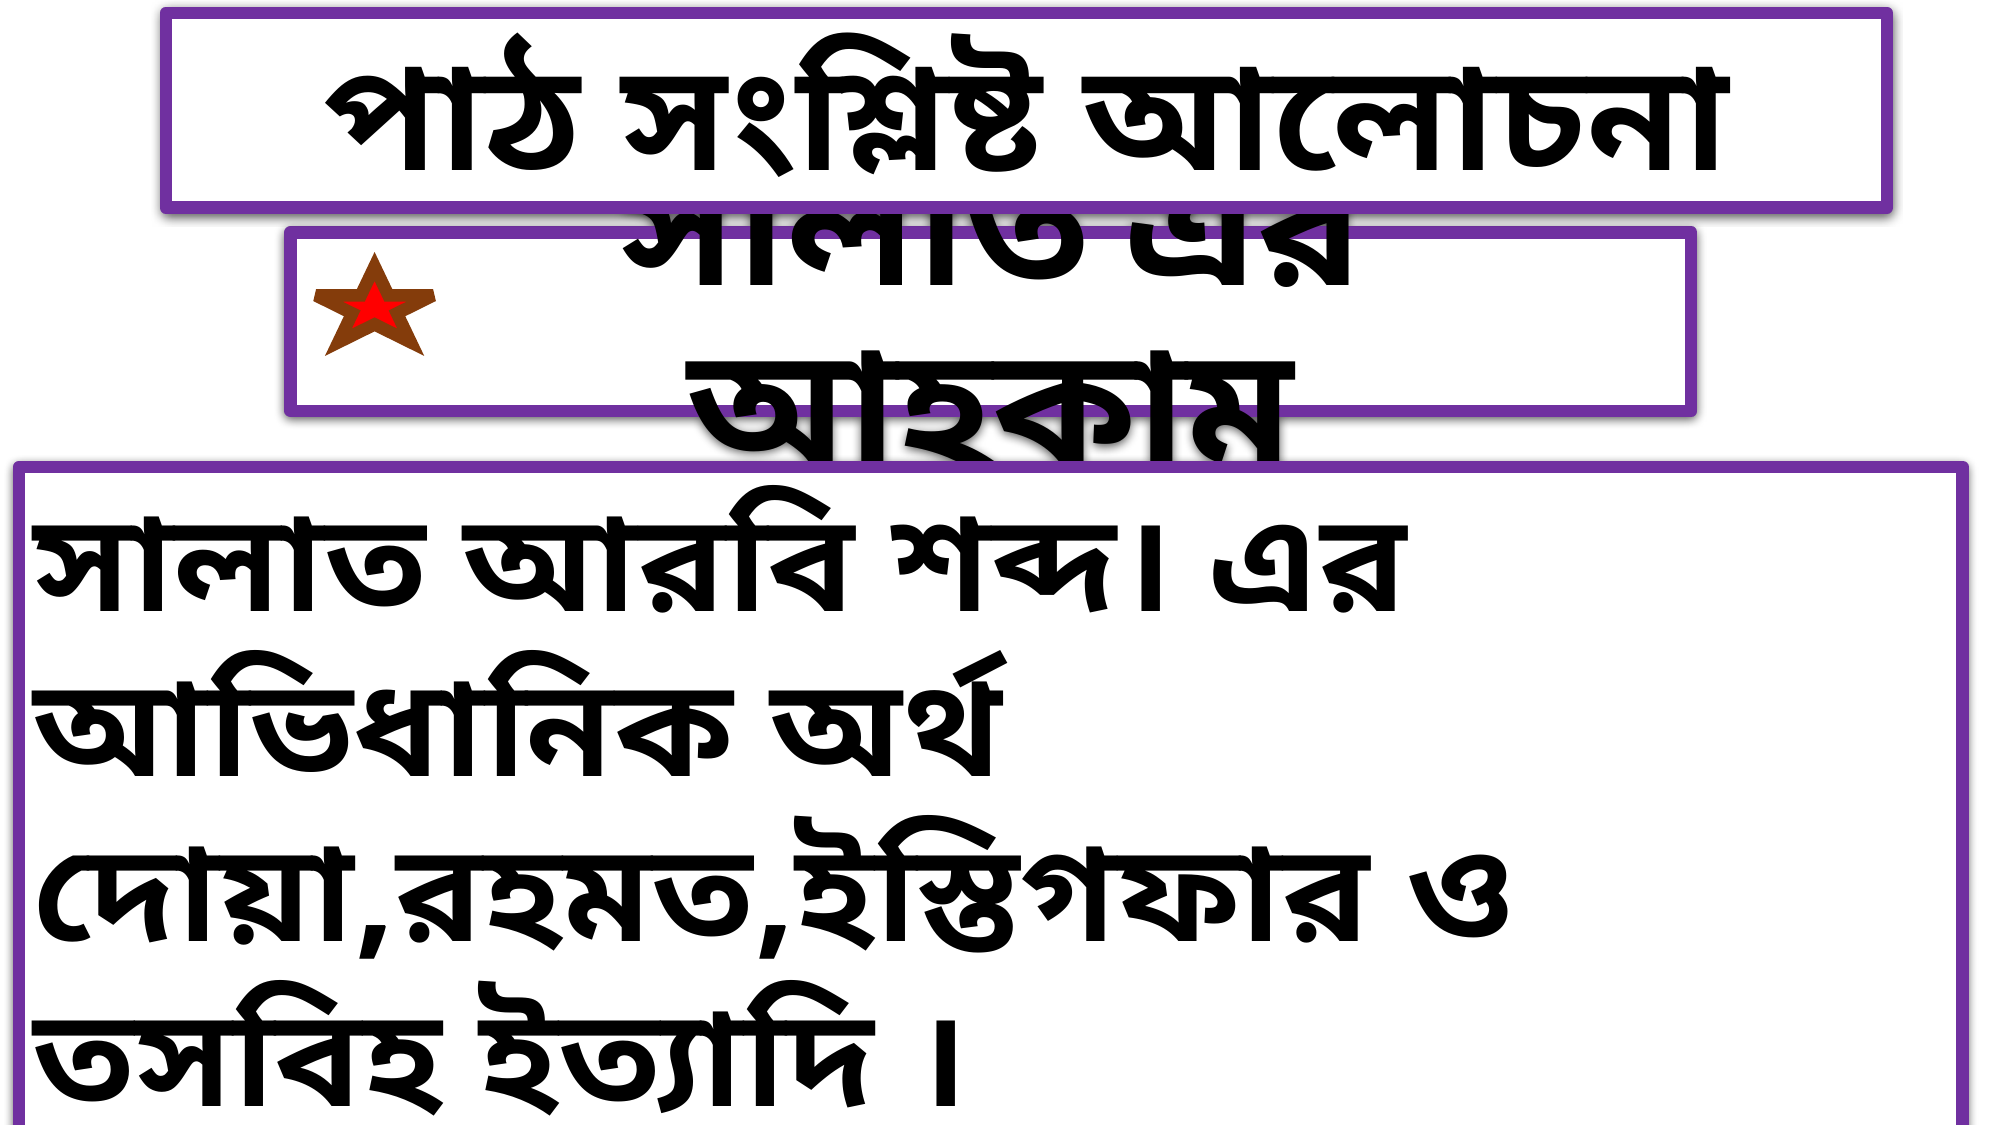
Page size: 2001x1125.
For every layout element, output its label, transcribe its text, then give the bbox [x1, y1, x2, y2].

text_box [315, 264, 434, 345]
text_box পাঠ সংশ্লিষ্ট আলোচনা [165, 12, 1887, 208]
text_box সালাত আরবি শব্দ। এর আভিধানিক অর্থ দোয়া,রহমত,ইস্তিগফার ও তসবিহ ইত্যাদি । ইসলামের পাঁচ স্তম্ভের দ্বিতীয় স্তম্ভ সালাত। [19, 467, 1963, 1125]
title সালাত এর আহকাম [290, 232, 1692, 411]
